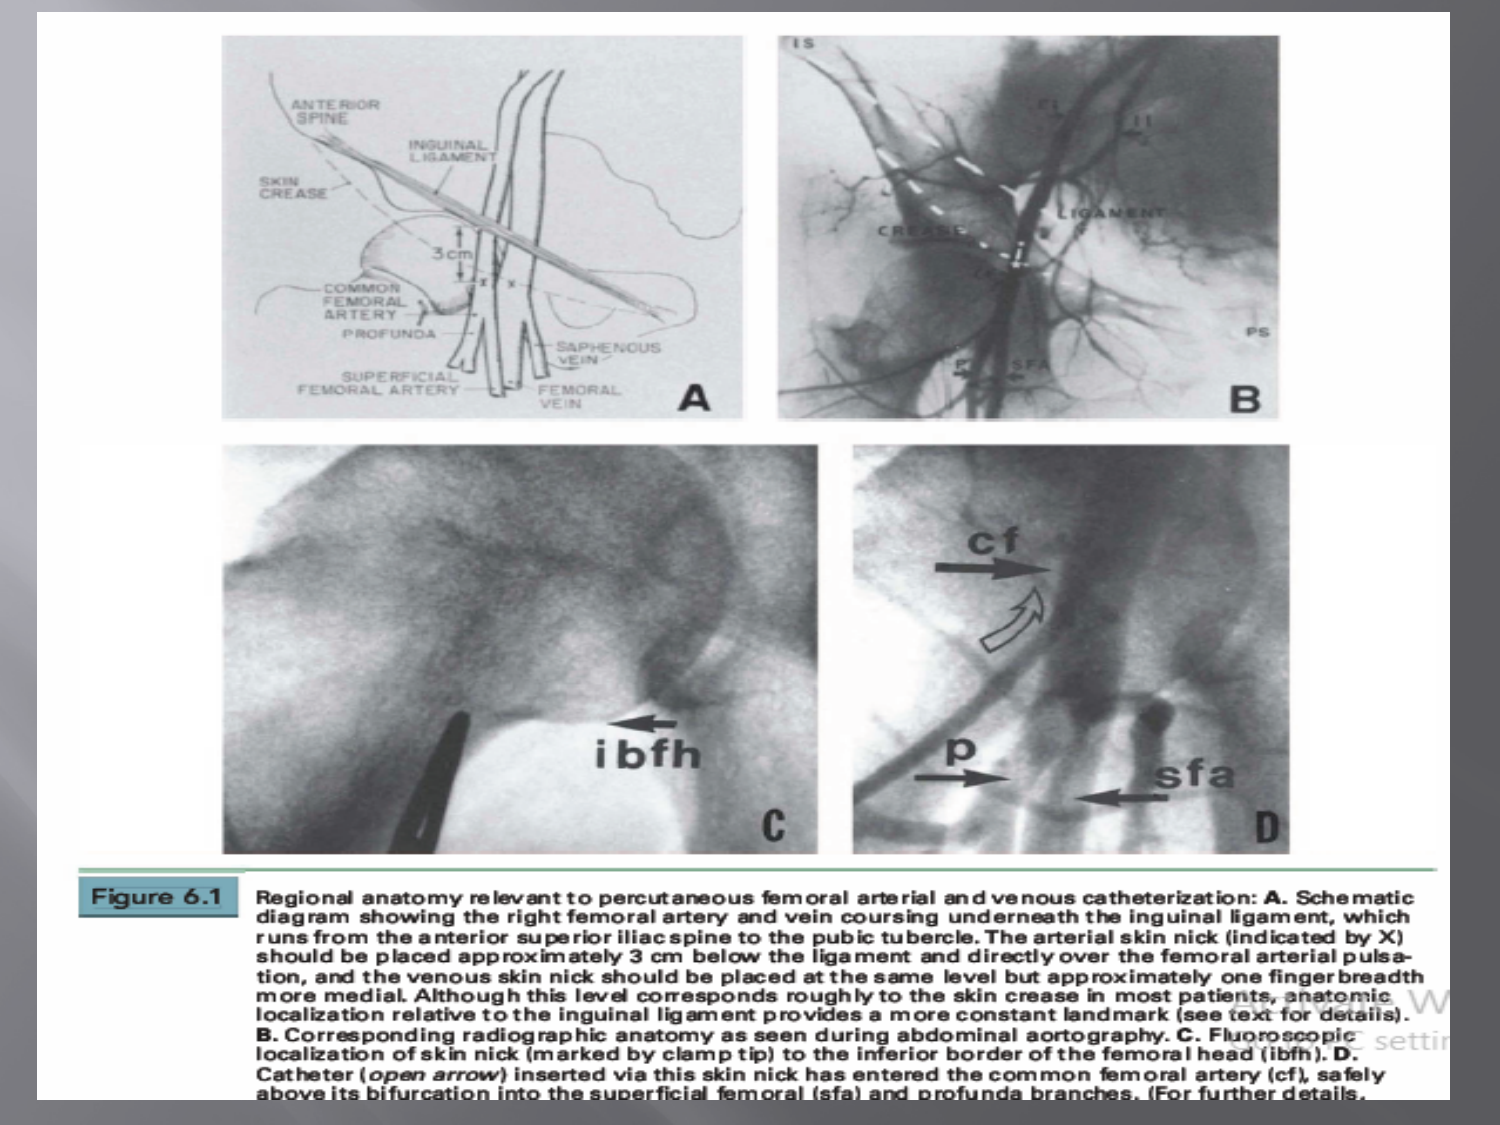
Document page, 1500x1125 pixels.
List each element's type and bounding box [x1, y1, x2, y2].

list [37, 12, 1451, 1101]
